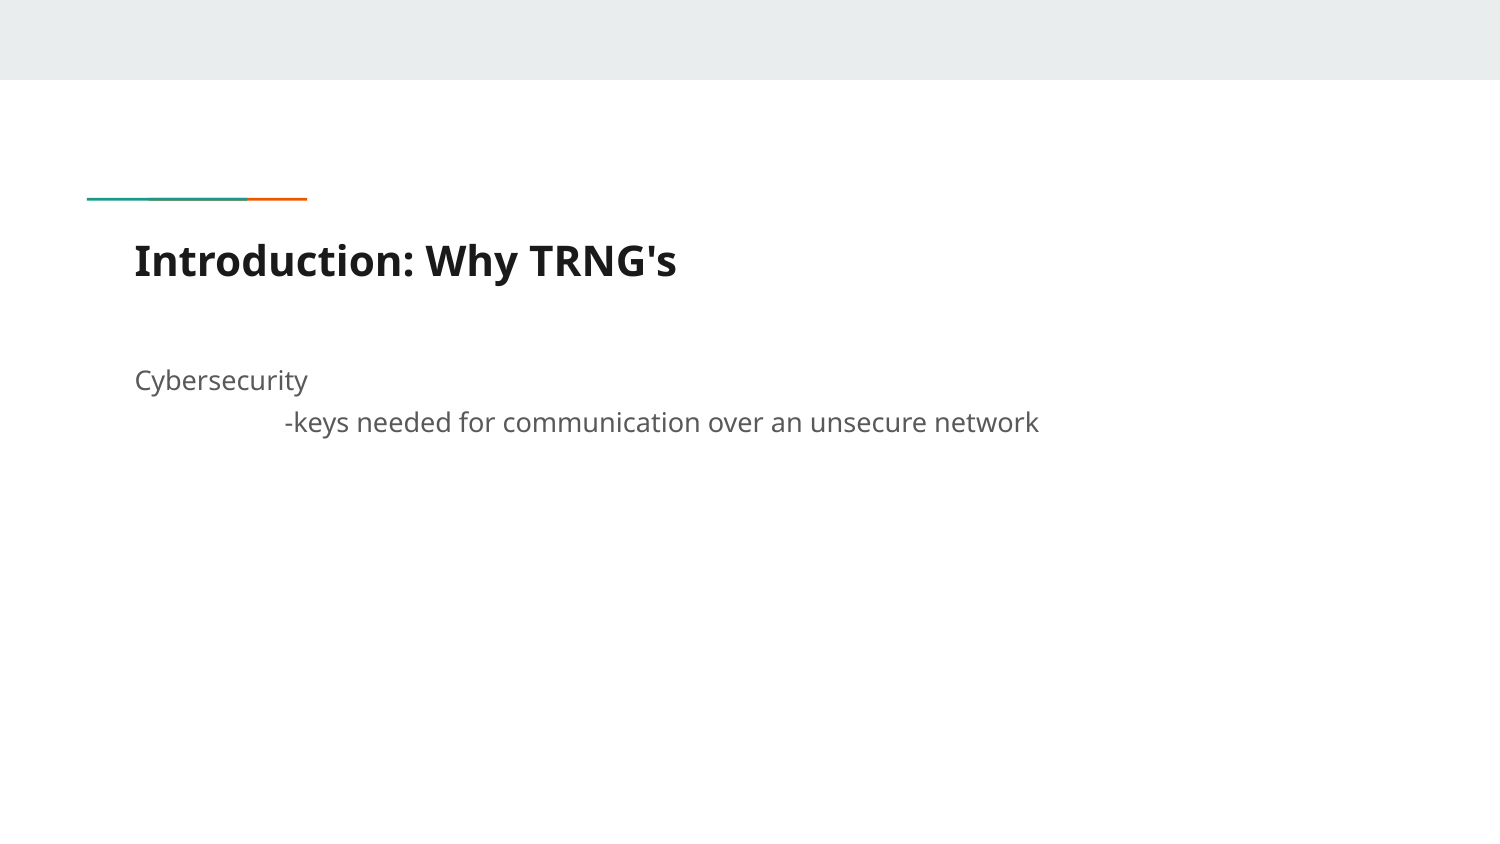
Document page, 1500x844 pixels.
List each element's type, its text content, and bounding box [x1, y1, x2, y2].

title Introduction: Why TRNG's [119, 216, 1381, 305]
list Cybersecurity -keys needed for communication over an unsecure network [119, 341, 1381, 712]
